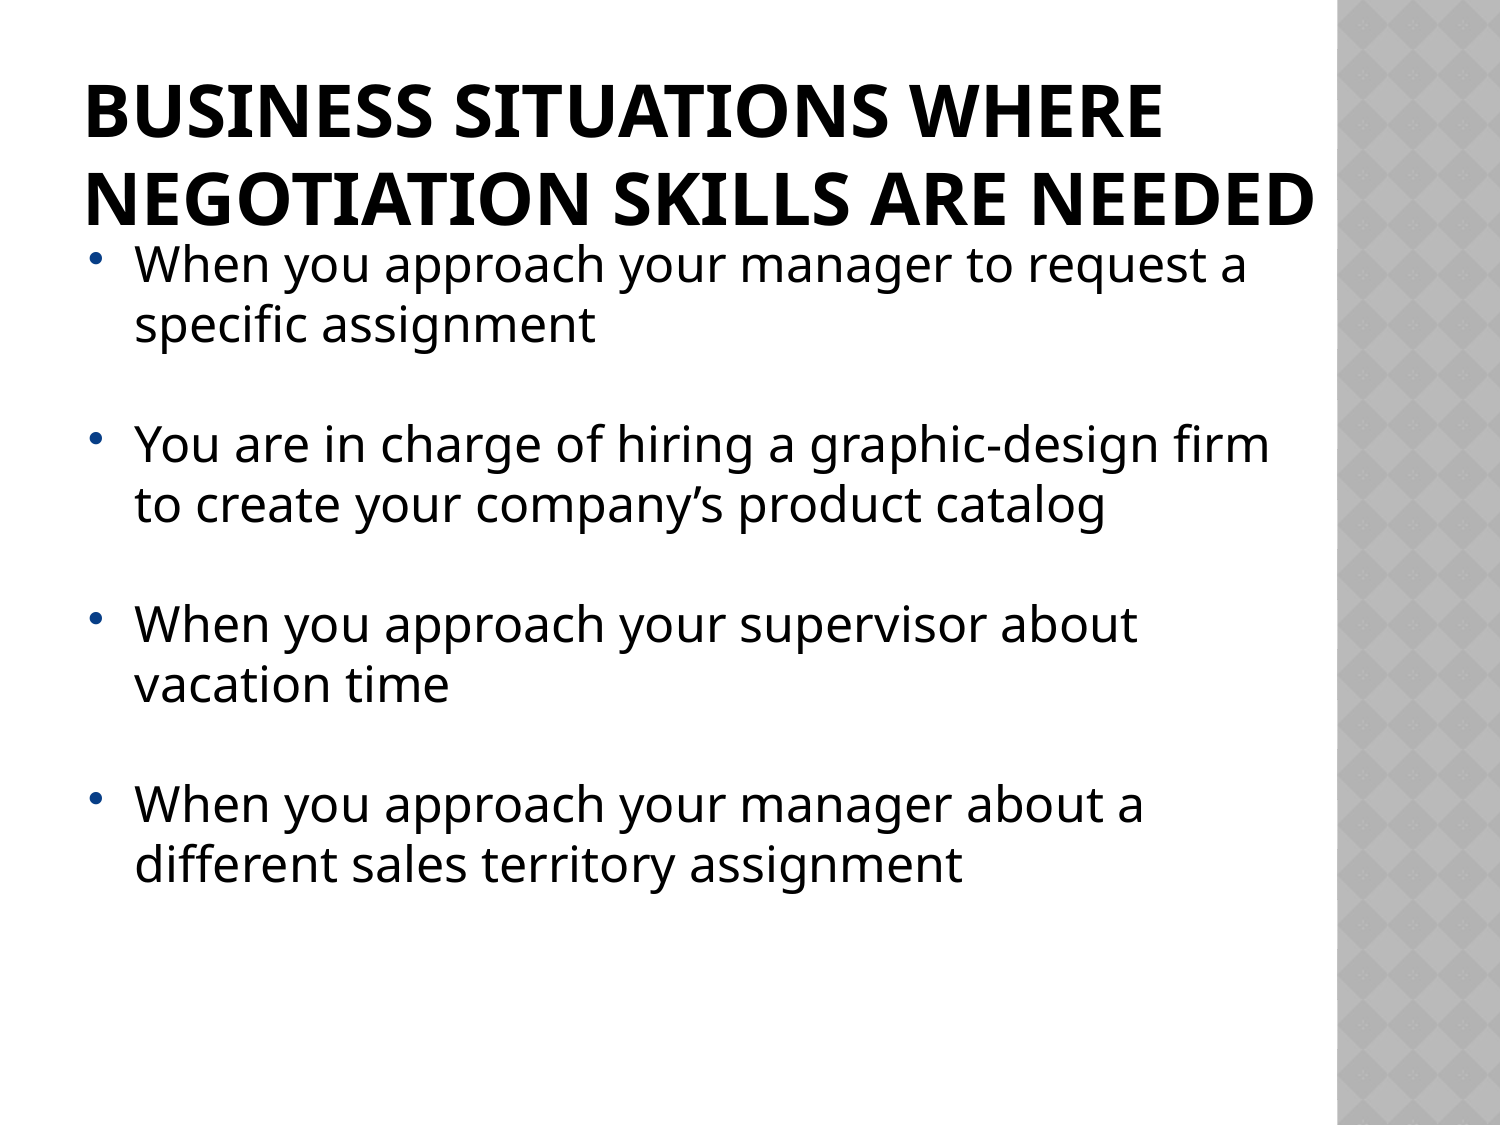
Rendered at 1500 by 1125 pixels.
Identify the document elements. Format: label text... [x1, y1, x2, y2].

list When you approach your manager to request a specific assignment You are in charge of hiring a graphic-design firm to create your company’s product catalog When you approach your supervisor about vacation time When you approach your manager about a different sales territory assignment [75, 224, 1338, 1059]
title Business situations where negotiation skills are needed [75, 52, 1338, 224]
